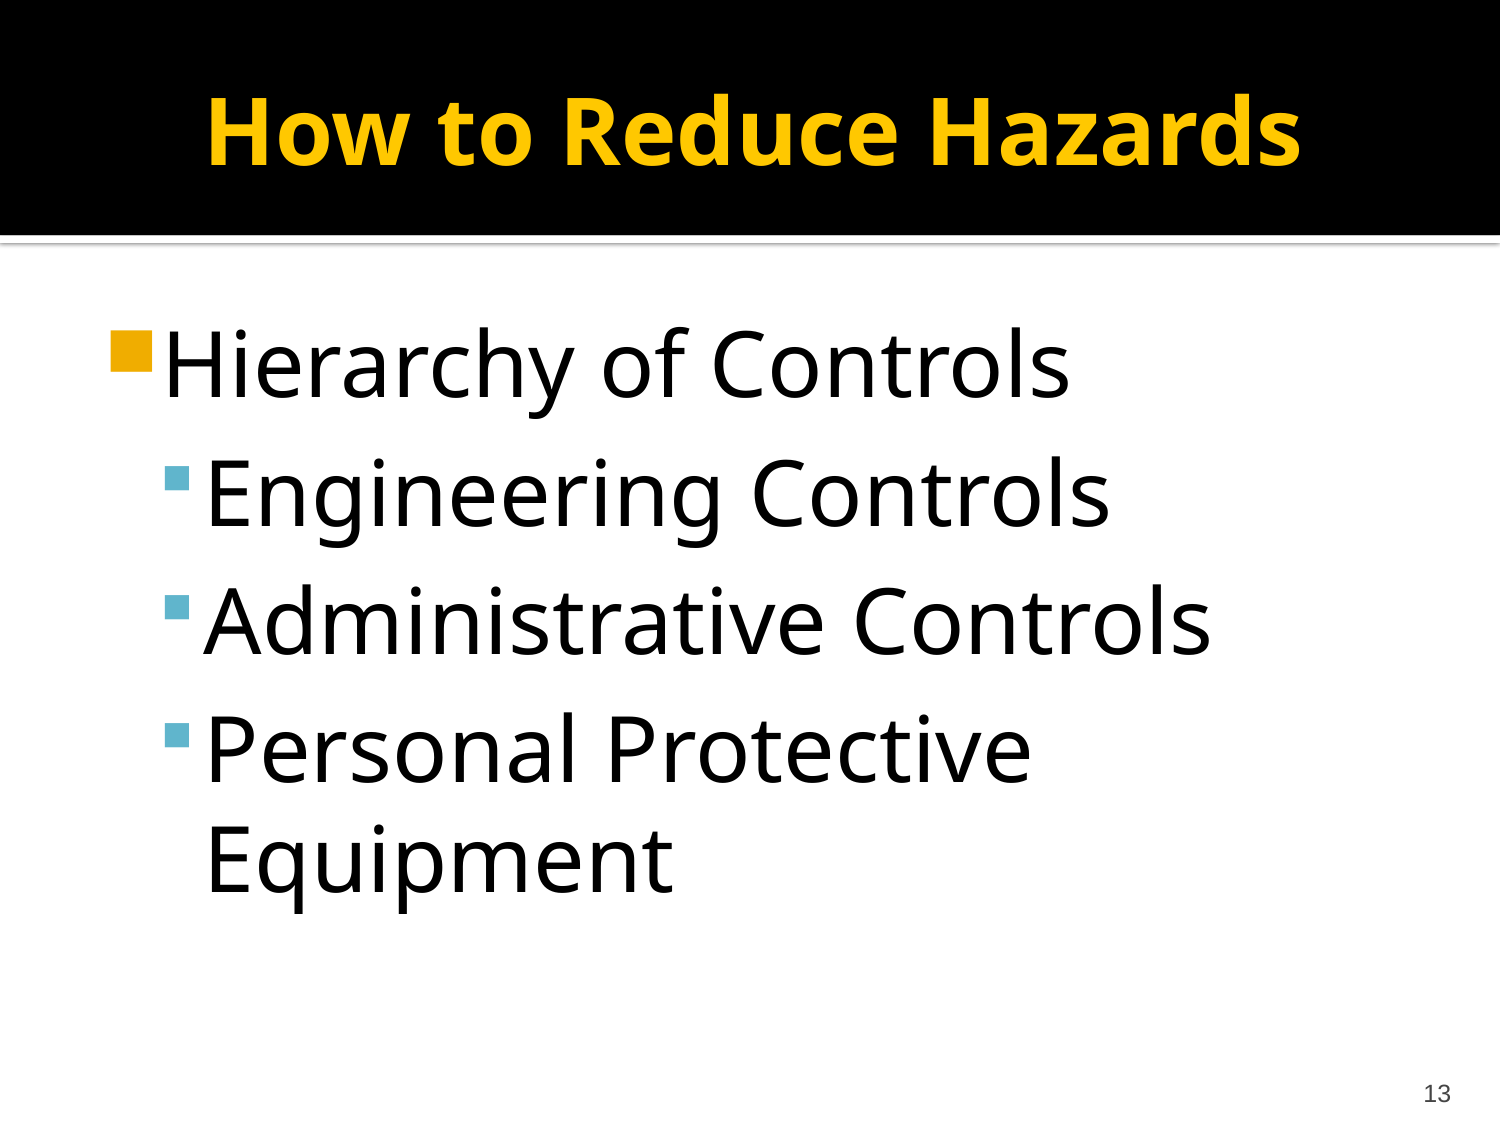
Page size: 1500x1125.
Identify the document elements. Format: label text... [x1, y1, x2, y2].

title How to Reduce Hazards [75, 25, 1425, 231]
list Hierarchy of Controls Engineering Controls Administrative Controls Personal Protective Equipment [75, 291, 1425, 1050]
slide_number 13 [1345, 1062, 1467, 1108]
